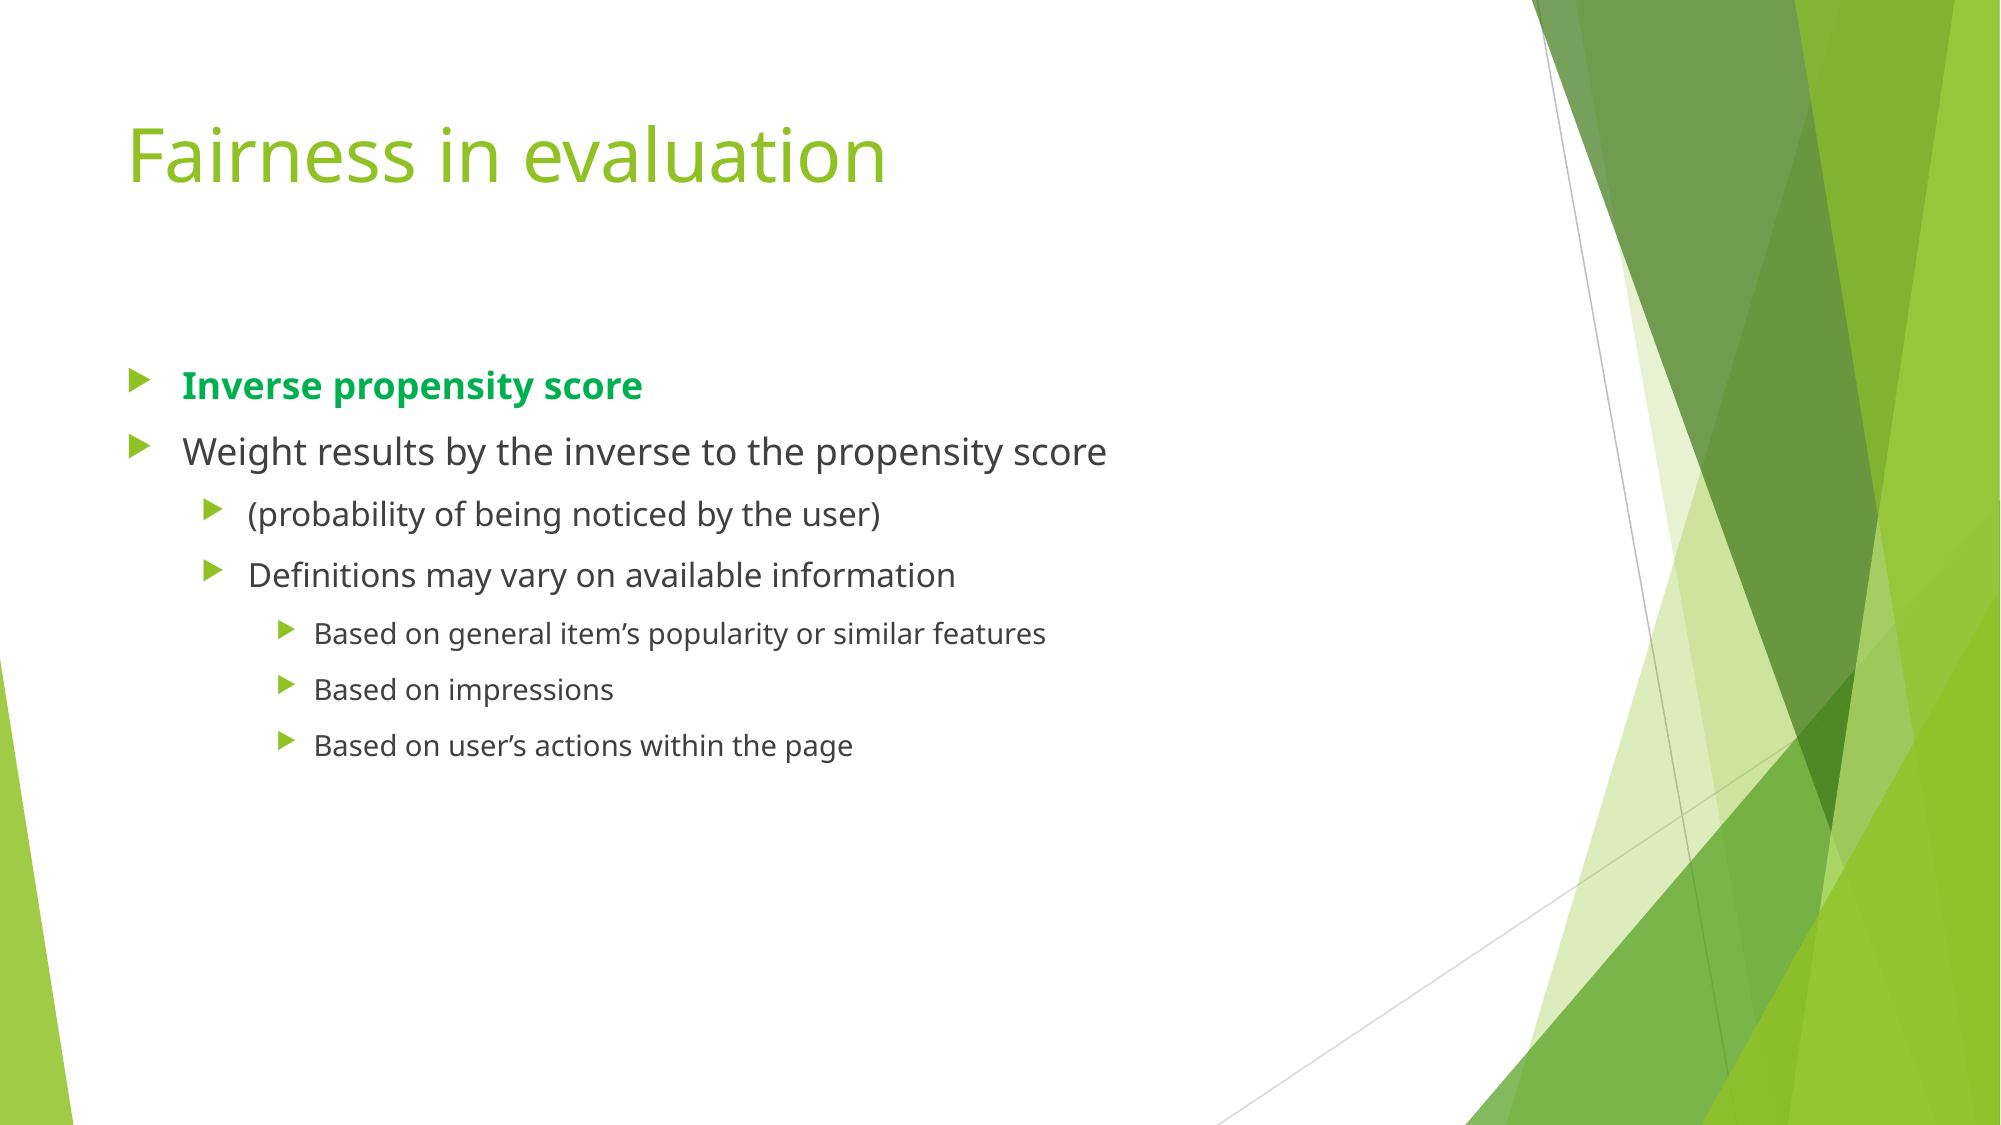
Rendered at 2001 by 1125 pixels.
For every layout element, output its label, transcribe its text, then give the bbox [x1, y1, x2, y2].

title Fairness in evaluation [111, 99, 1522, 317]
list Inverse propensity score Weight results by the inverse to the propensity score (probability of being noticed by the user) Definitions may vary on available information Based on general item’s popularity or similar features Based on impressions Based on user’s actions within the page [111, 354, 1735, 992]
